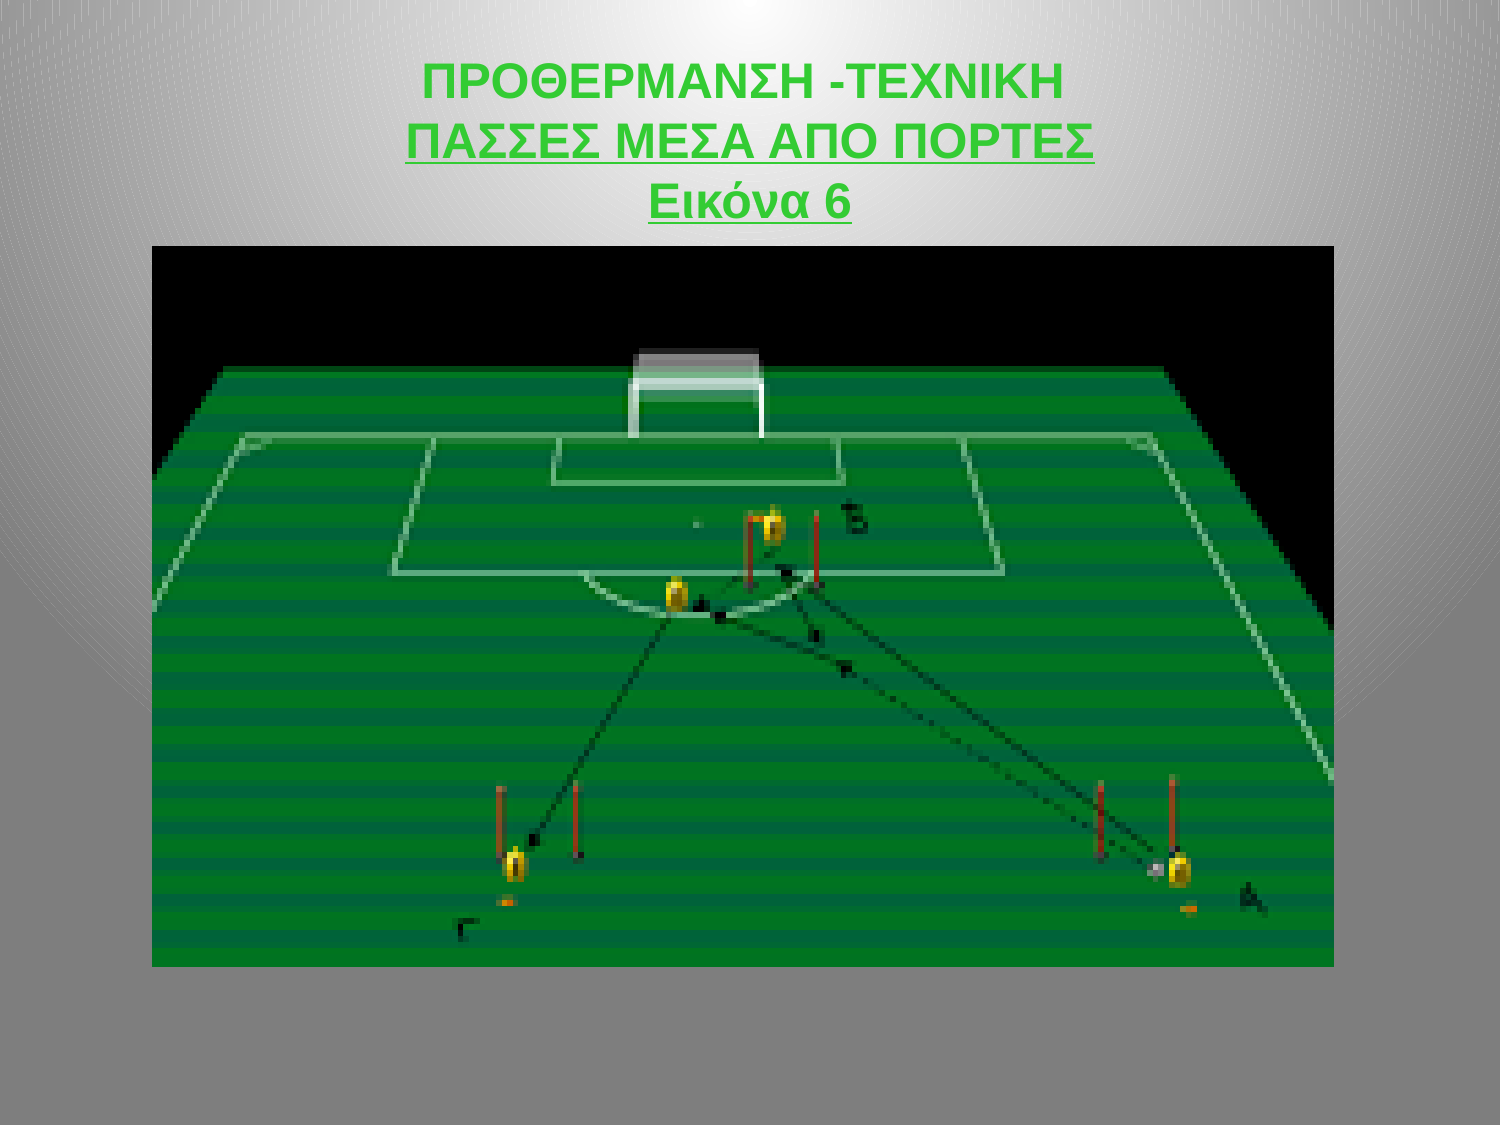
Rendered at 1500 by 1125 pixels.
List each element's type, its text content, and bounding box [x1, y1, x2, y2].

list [152, 245, 1334, 967]
title ΠΡΟΘΕΡΜΑΝΣΗ -ΤΕΧΝΙΚΗ ΠΑΣΣΕΣ ΜΕΣΑ ΑΠΟ ΠΟΡΤΕΣ Εικόνα 6 [74, 44, 1426, 233]
